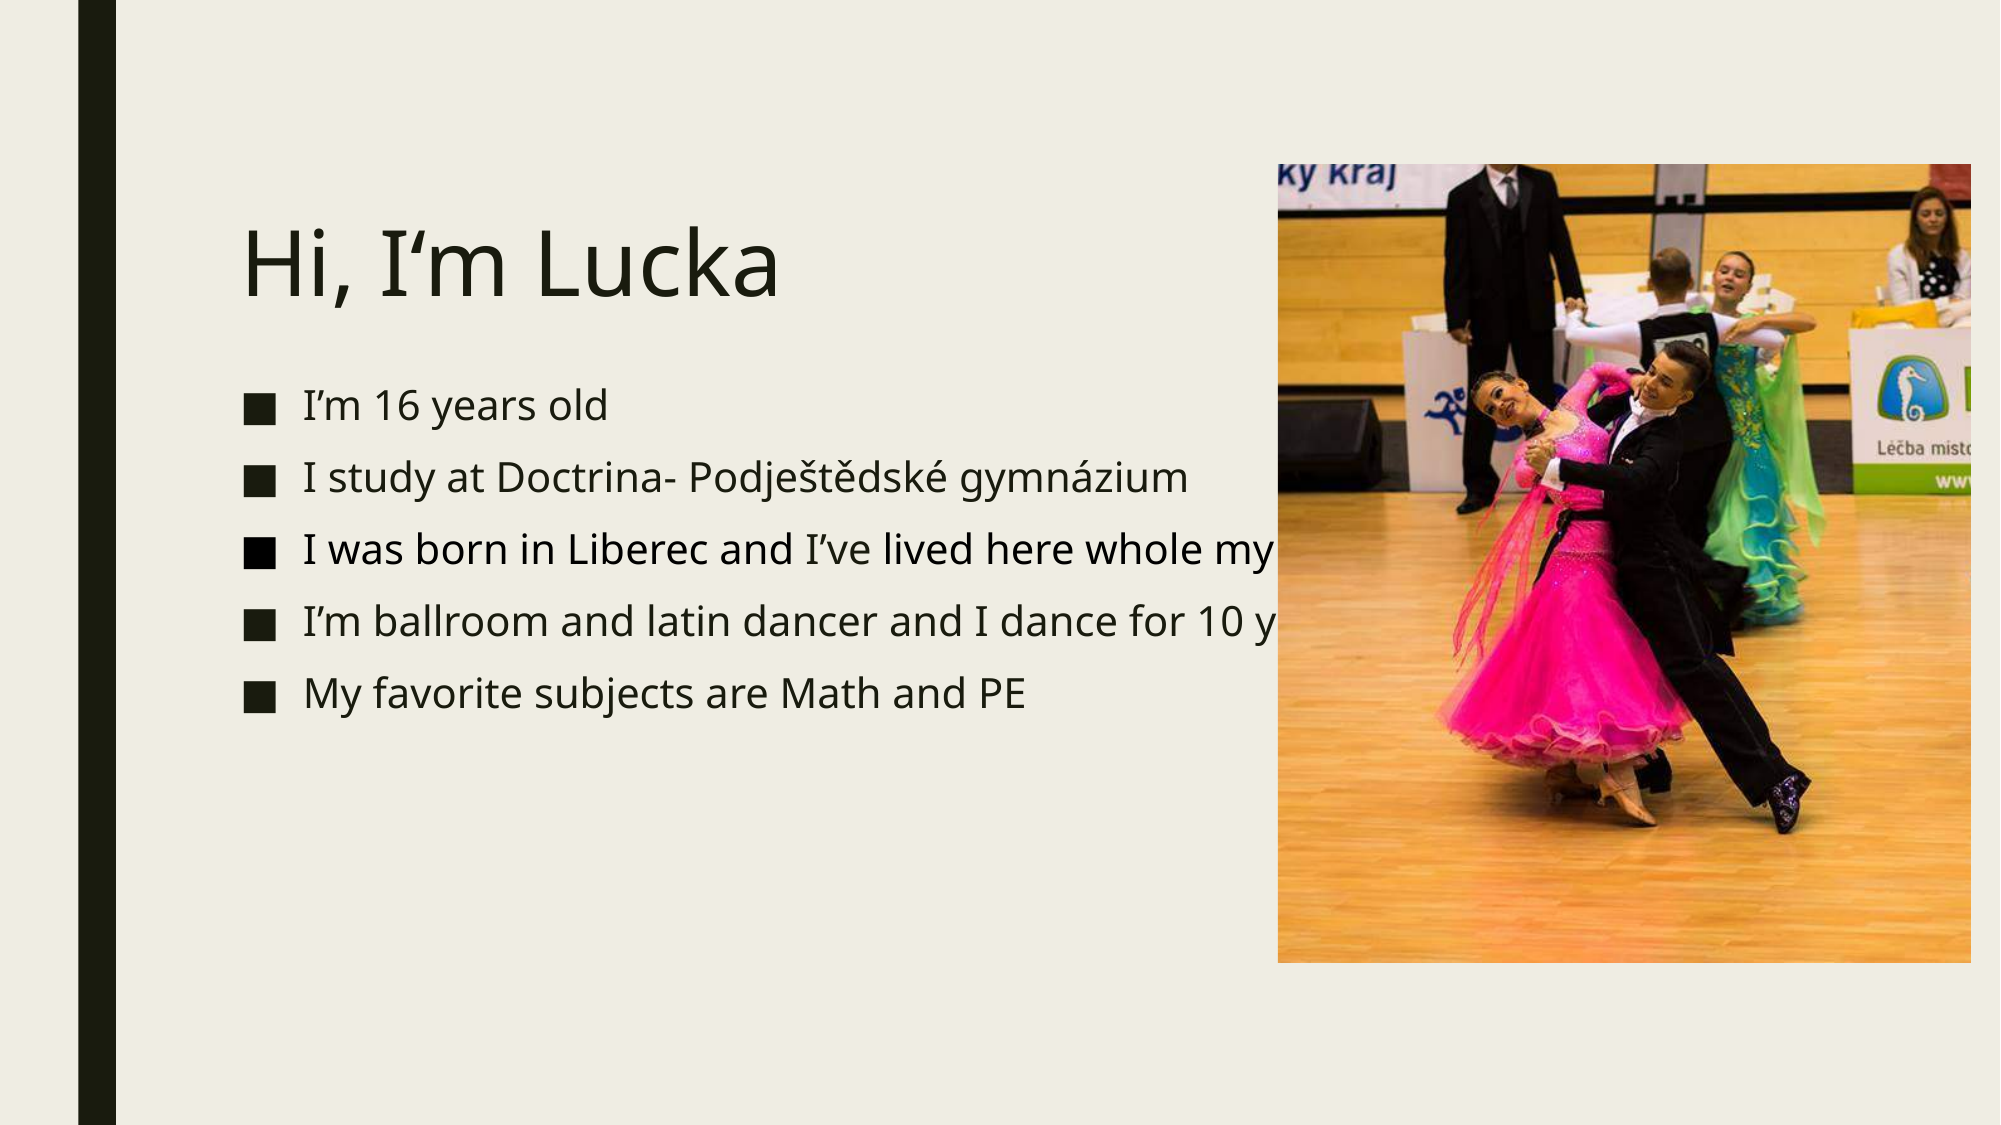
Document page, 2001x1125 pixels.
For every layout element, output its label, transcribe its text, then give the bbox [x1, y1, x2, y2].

list I’m 16 years old I study at Doctrina- Podještědské gymnázium I was born in Liberec and I’ve lived here whole my life I’m ballroom and latin dancer and I dance for 10 years My favorite subjects are Math and PE [225, 375, 1277, 963]
title Hi, I‘m Lucka [225, 112, 1800, 357]
picture [1277, 164, 1971, 963]
